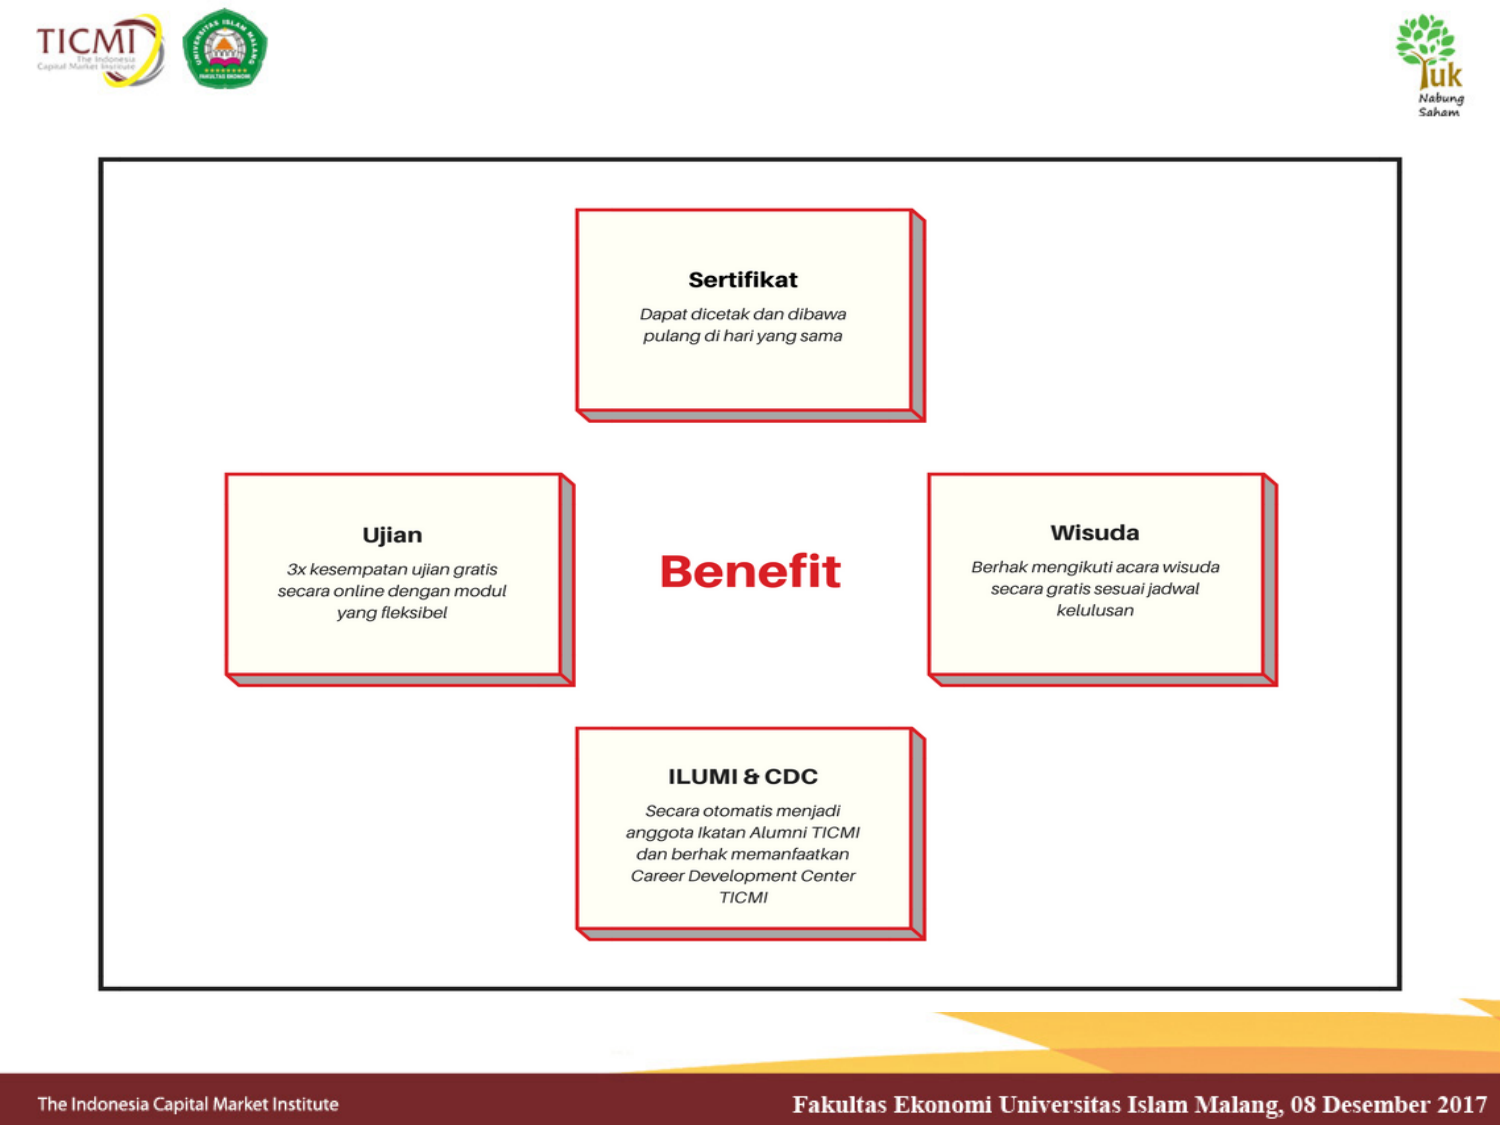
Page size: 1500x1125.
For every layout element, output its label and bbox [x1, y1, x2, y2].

picture [0, 0, 1500, 1125]
list [74, 137, 1426, 1012]
